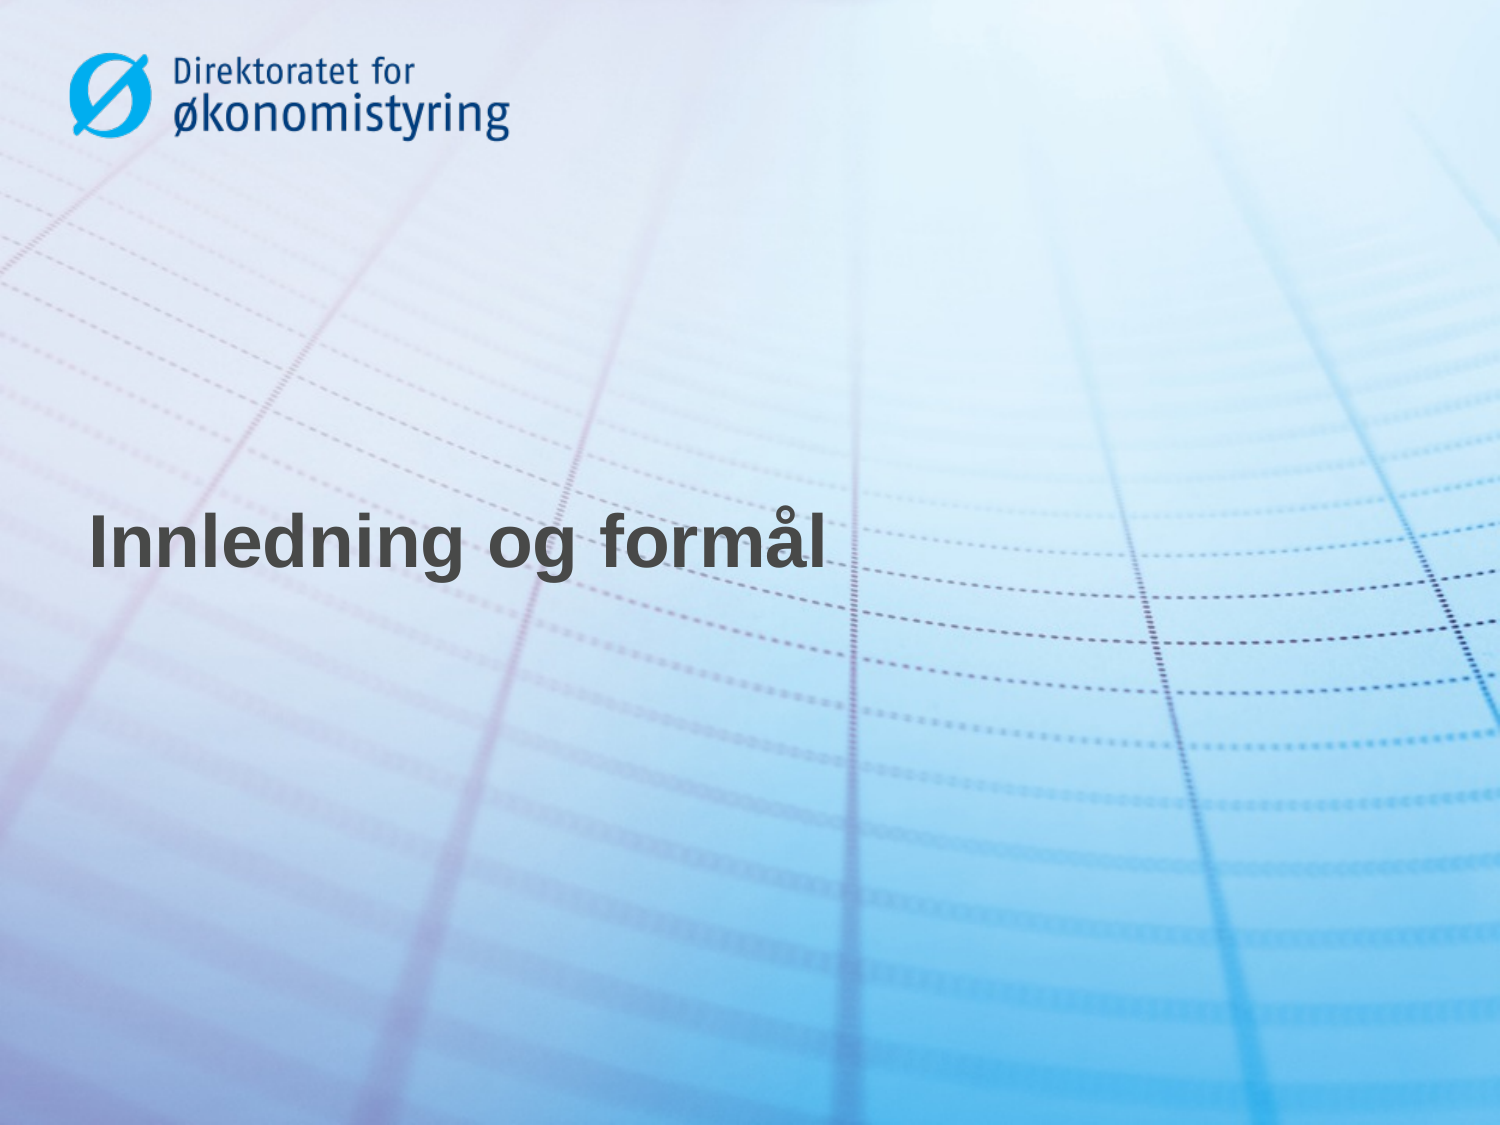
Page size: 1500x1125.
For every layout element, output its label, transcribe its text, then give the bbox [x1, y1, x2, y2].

title Innledning og formål [88, 347, 1412, 584]
picture [0, 0, 1500, 1125]
